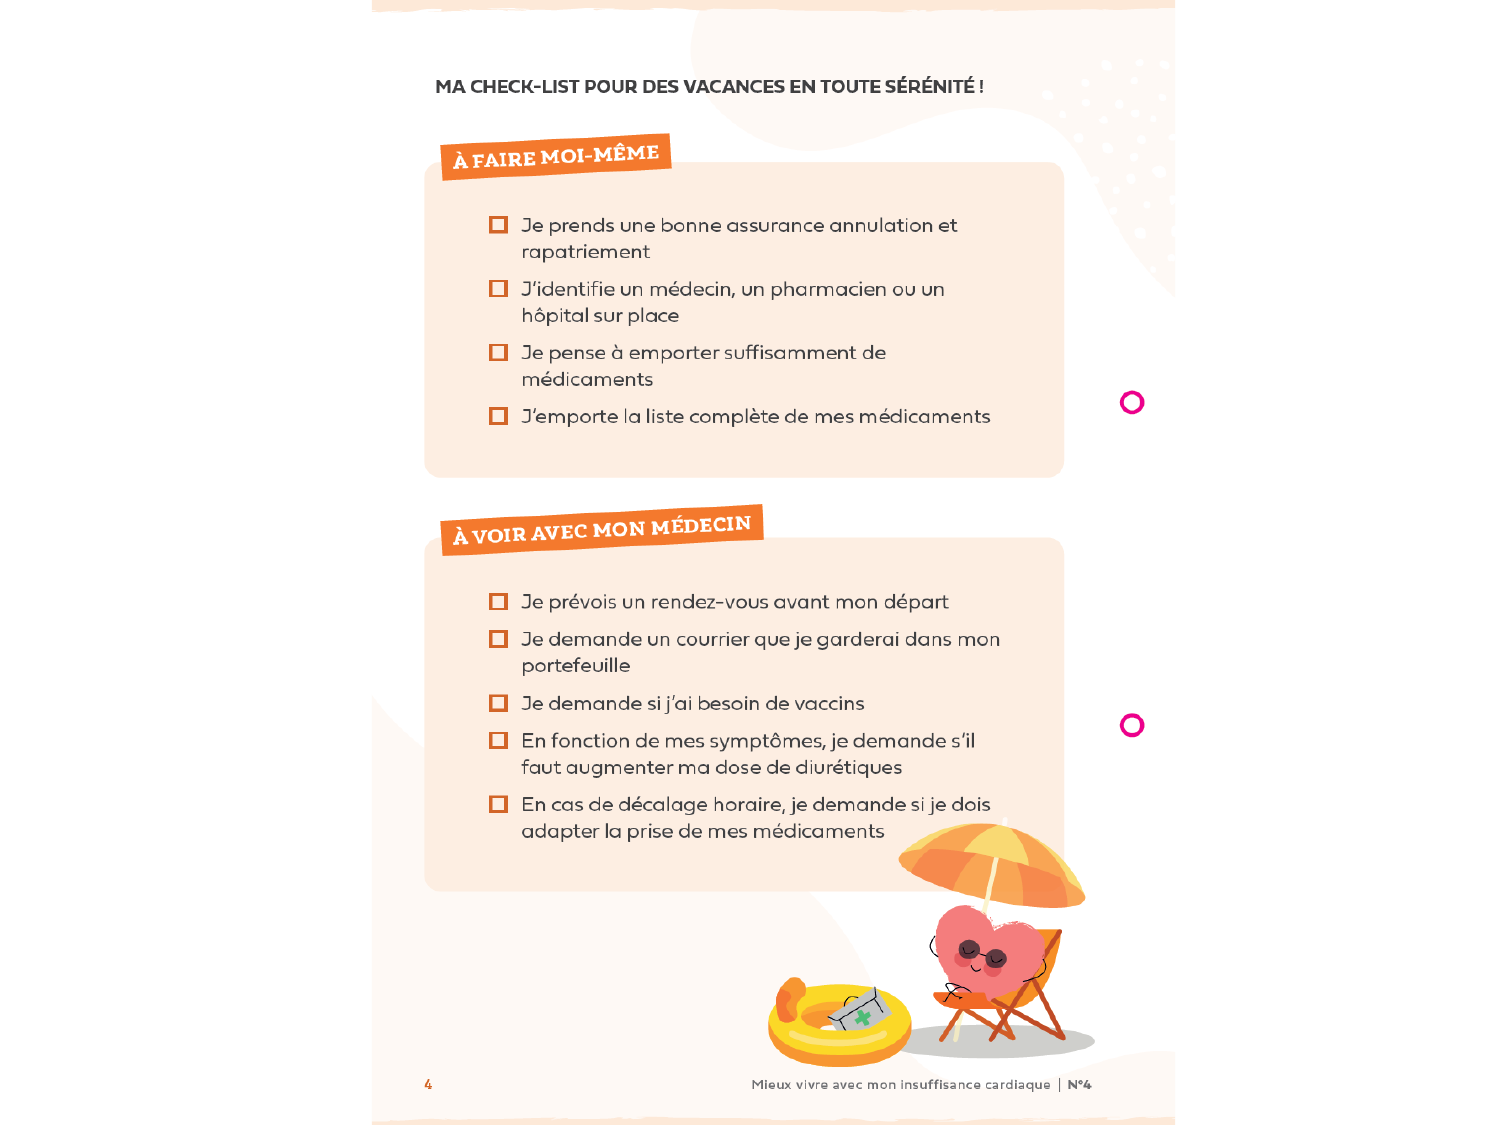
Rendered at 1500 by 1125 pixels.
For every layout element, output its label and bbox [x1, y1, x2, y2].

picture [371, 0, 1176, 1125]
